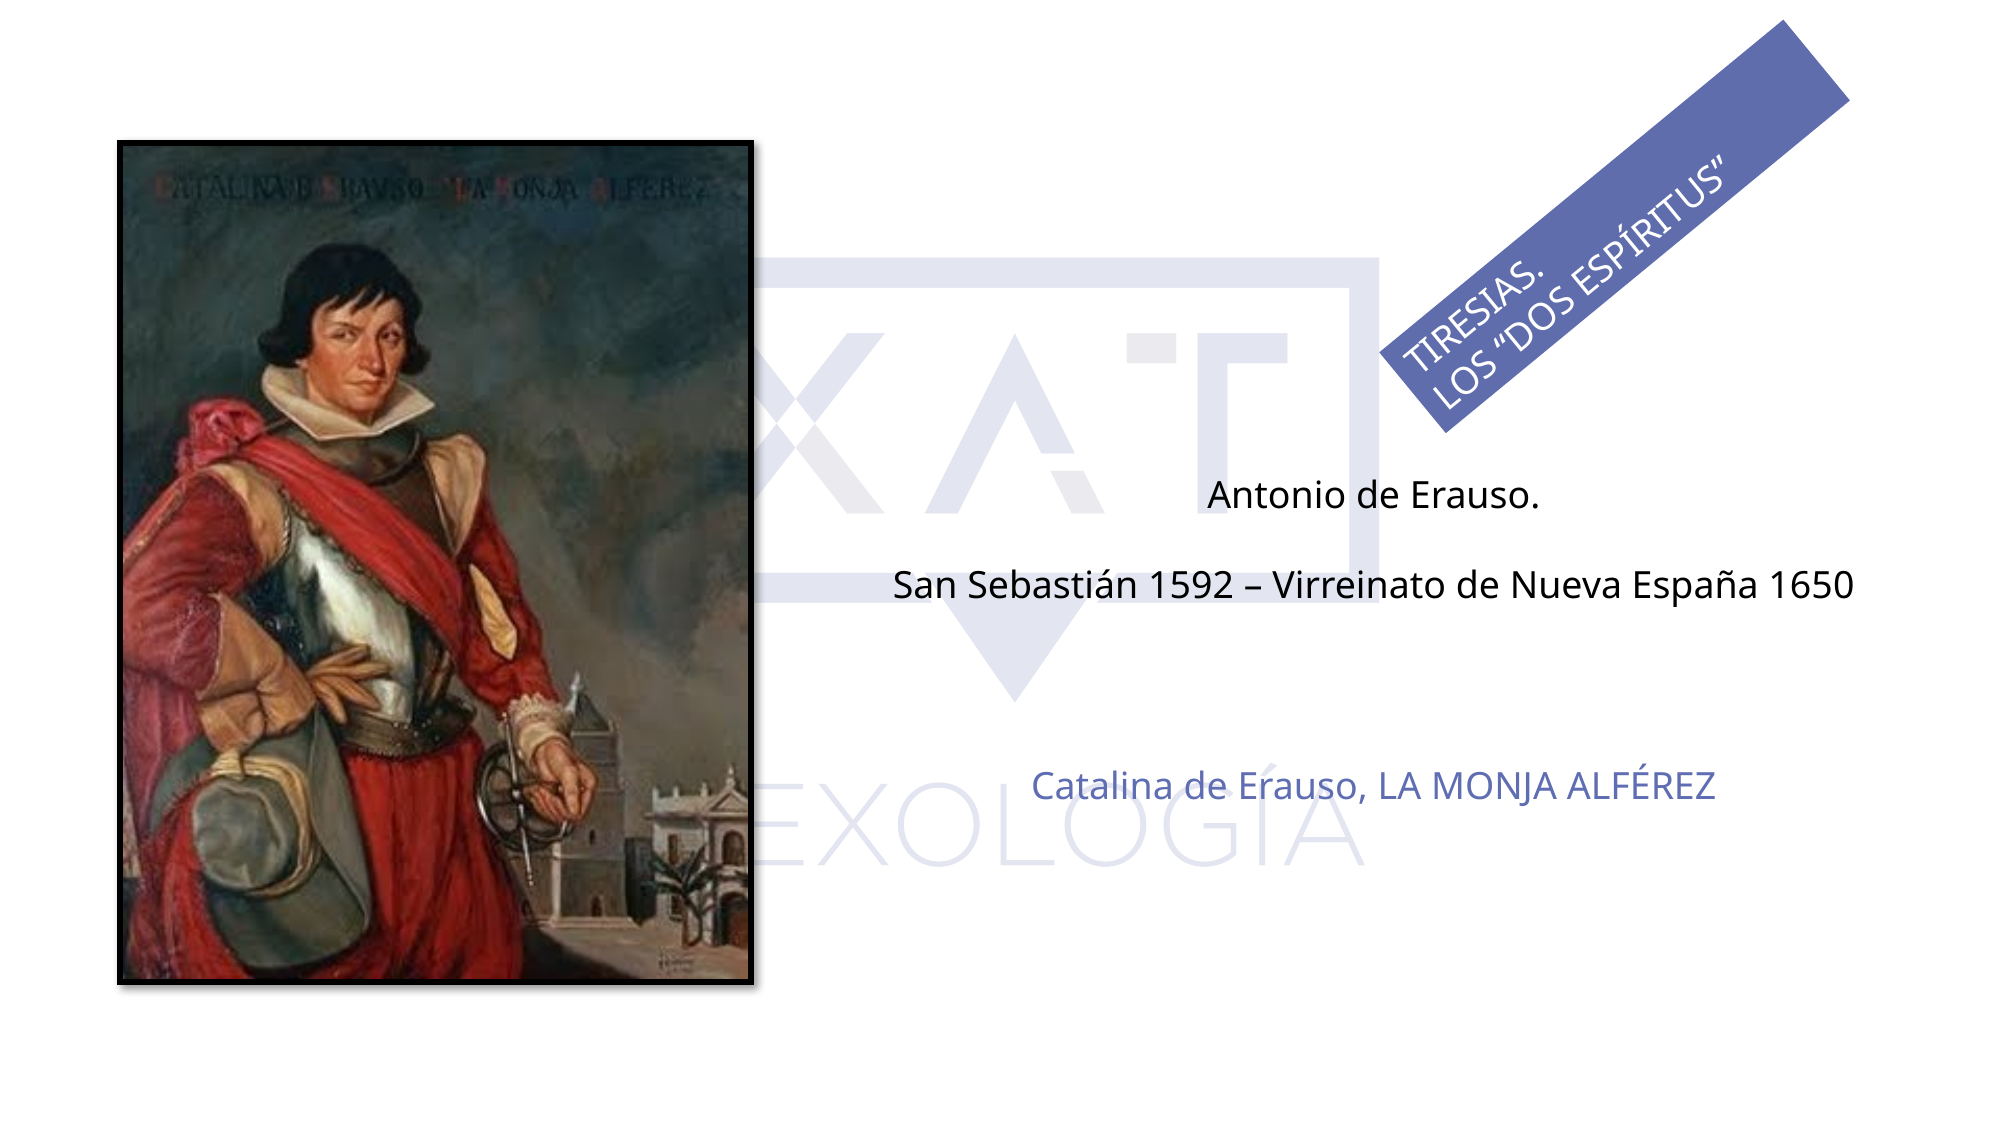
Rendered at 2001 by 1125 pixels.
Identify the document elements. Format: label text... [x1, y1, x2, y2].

picture [123, 145, 749, 980]
text_box Catalina de Erauso, LA MONJA ALFÉREZ [749, 754, 2000, 815]
text_box TIRESIAS. LOS “DOS ESPÍRITUS” [1379, 19, 1850, 434]
text_box Antonio de Erauso. San Sebastián 1592 – Virreinato de Nueva España 1650 [749, 463, 2000, 614]
